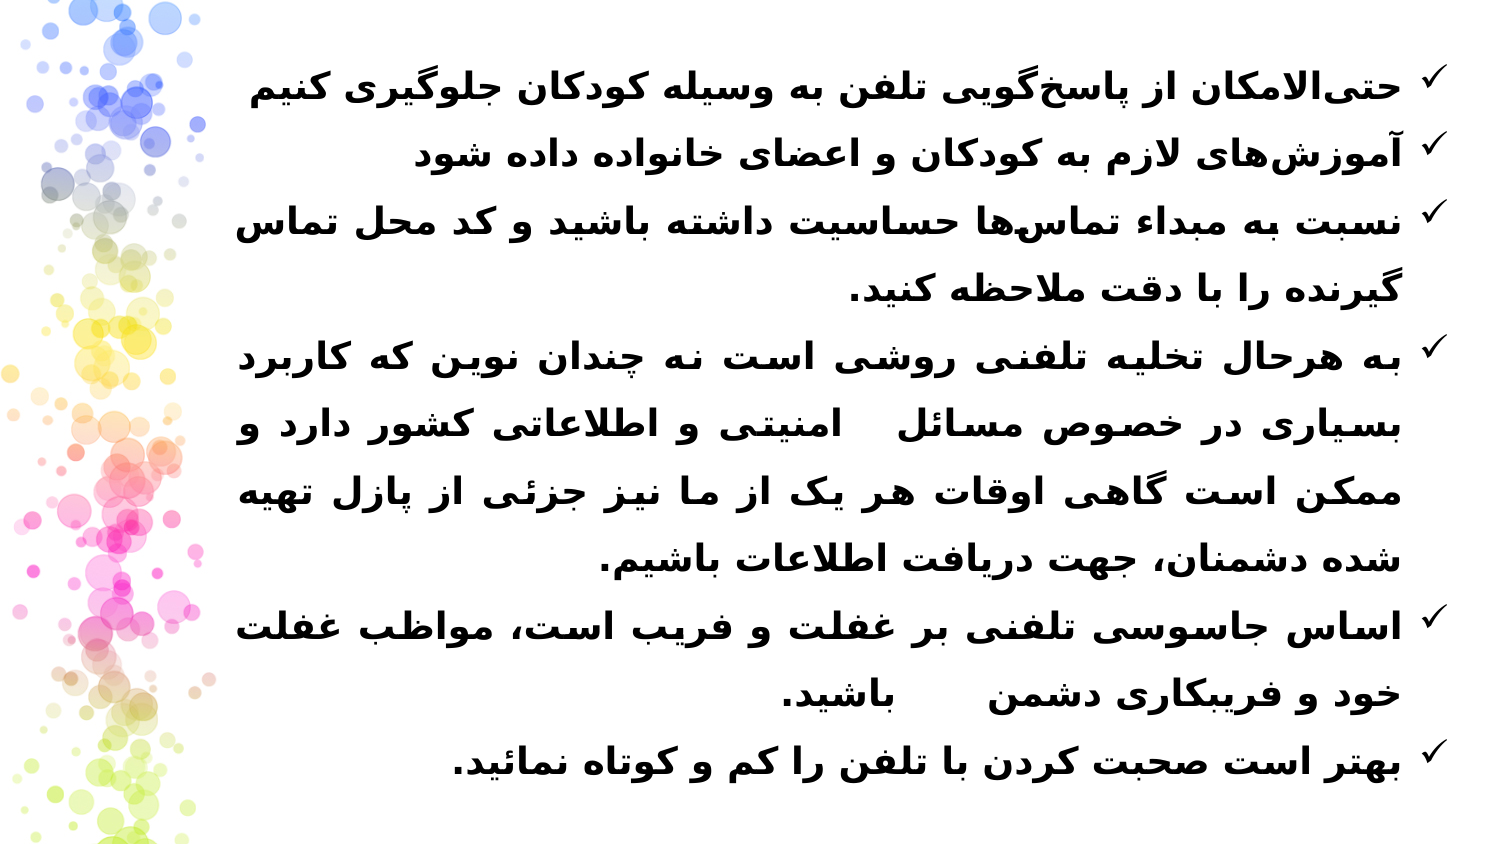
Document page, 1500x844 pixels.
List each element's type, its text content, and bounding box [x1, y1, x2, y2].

picture [0, 0, 1500, 844]
text_box حتی‌الامکان از پاسخ‌گویی تلفن به وسیله کودکان جلوگیری کنیم آموزش‌های لازم به کودکان و اعضای خانواده داده شود نسبت به مبداء تماس‌ها حساسیت داشته باشید و کد محل تماس گیرنده را با دقت ملاحظه کنید. به هرحال تخلیه تلفنی روشی است نه چندان نوین که کاربرد بسیاری در خصوص مسائل امنیتی و اطلاعاتی کشور دارد و ممکن است گاهی اوقات هر یک از ما نیز جزئی از پازل تهیه شده دشمنان، جهت دریافت اطلاعات باشیم. اساس جاسوسی تلفنی بر غفلت و فریب است، مواظب غفلت خود و فریبکاری دشمن باشید. بهتر است صحبت کردن با تلفن را کم و کوتاه نمائید. [218, 32, 1465, 790]
